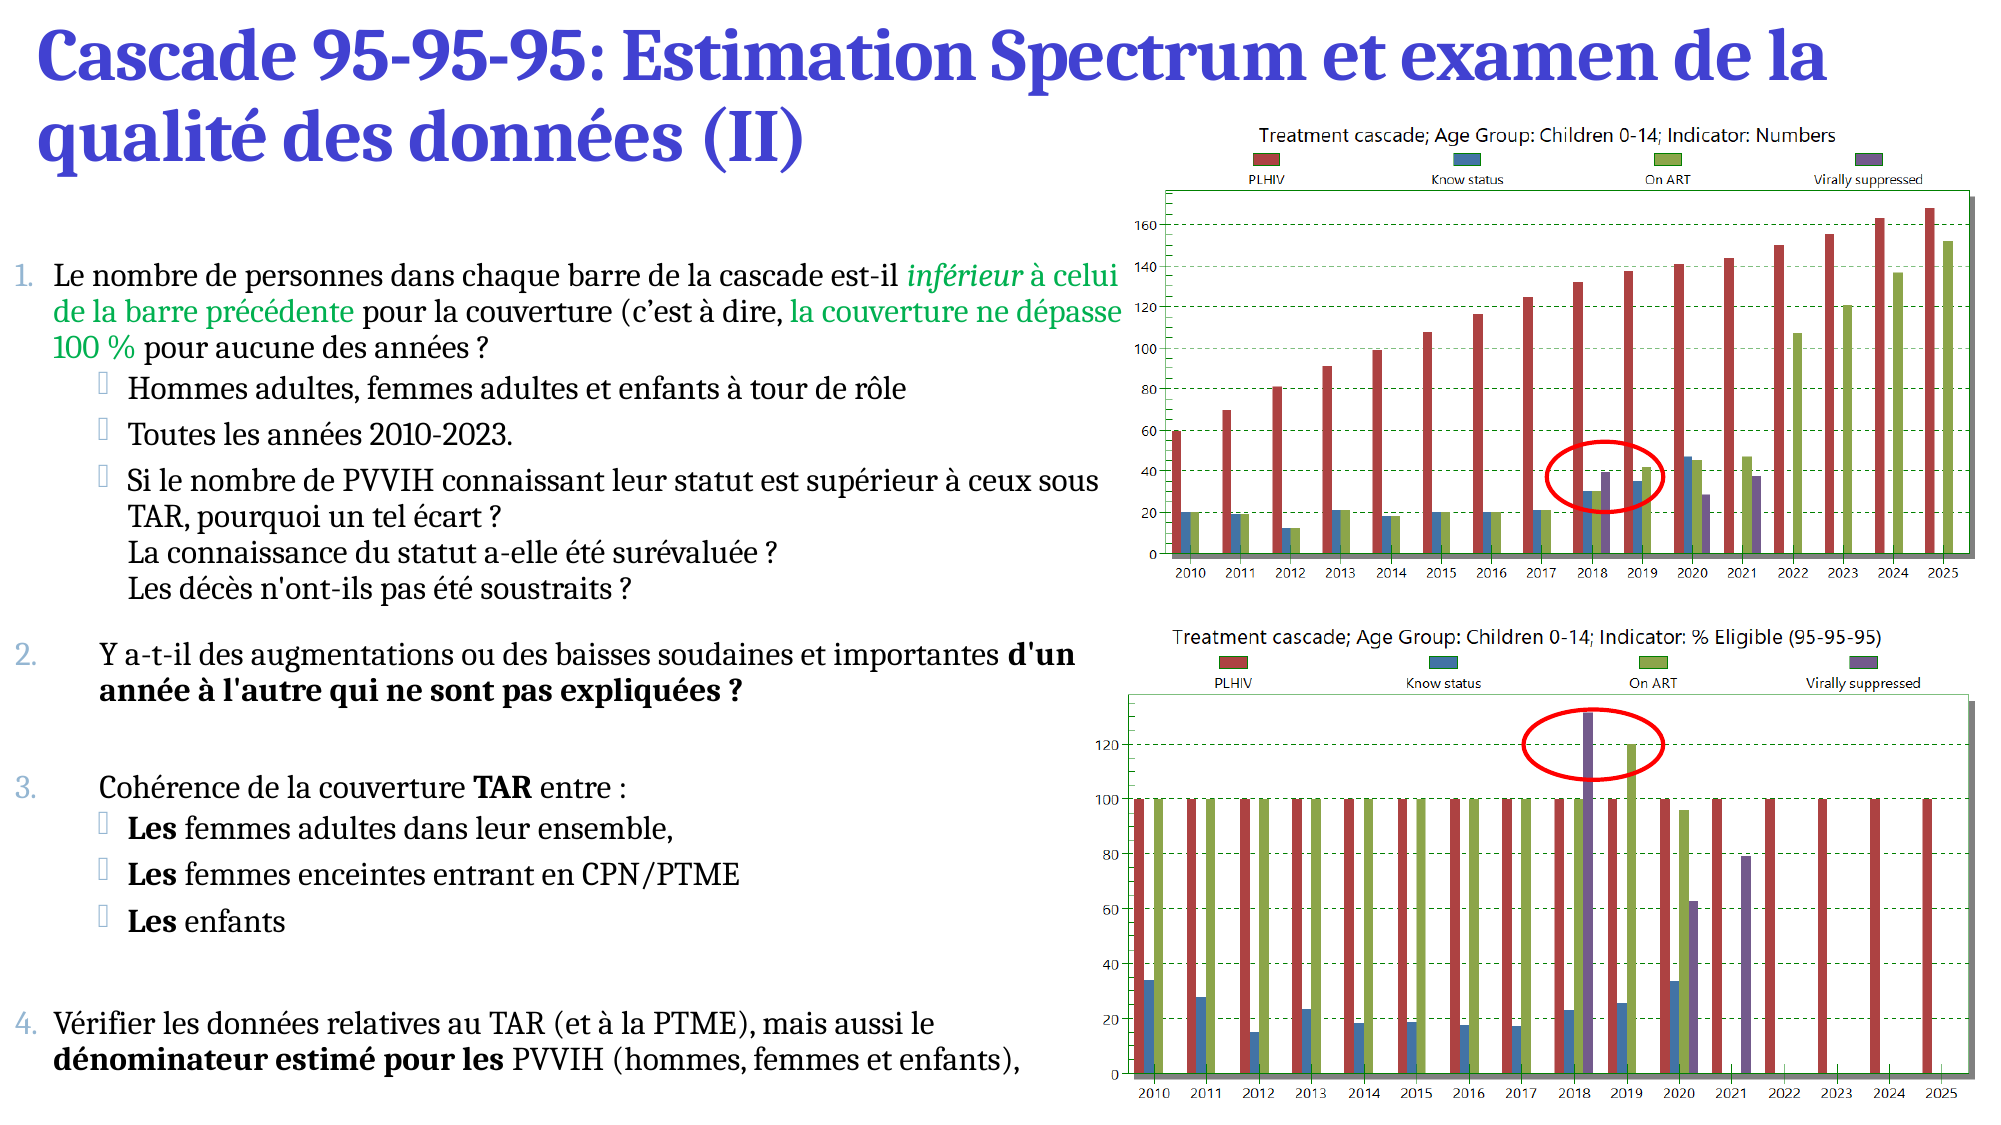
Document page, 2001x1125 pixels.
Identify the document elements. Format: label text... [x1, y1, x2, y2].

title Cascade 95-95-95: Estimation Spectrum et examen de la qualité des données (II) [22, 34, 2000, 159]
text_box Le nombre de personnes dans chaque barre de la cascade est-il inférieur à celui de la barre précédente pour la couverture (c’est à dire, la couverture ne dépasse 100 % pour aucune des années ? Hommes adultes, femmes adultes et enfants à tour de rôle Toutes les années 2010-2023. Si le nombre de PVVIH connaissant leur statut est supérieur à ceux sous TAR, pourquoi un tel écart ? La connaissance du statut a-elle été surévaluée ? Les décès n'ont-ils pas été soustraits ? Y a-t-il des augmentations ou des baisses soudaines et importantes d'une année à l'autre qui ne sont pas expliquées ? Cohérence de la couverture TAR entre : Les femmes adultes dans leur ensemble, Les femmes enceintes entrant en CPN/PTME Les enfants Vérifier les données relatives au TAR (et à la PTME), mais aussi le dénominateur estimé pour les PVVIH (hommes, femmes et enfants), [0, 186, 1150, 1125]
picture [1076, 621, 1978, 1125]
picture [1115, 120, 1978, 603]
